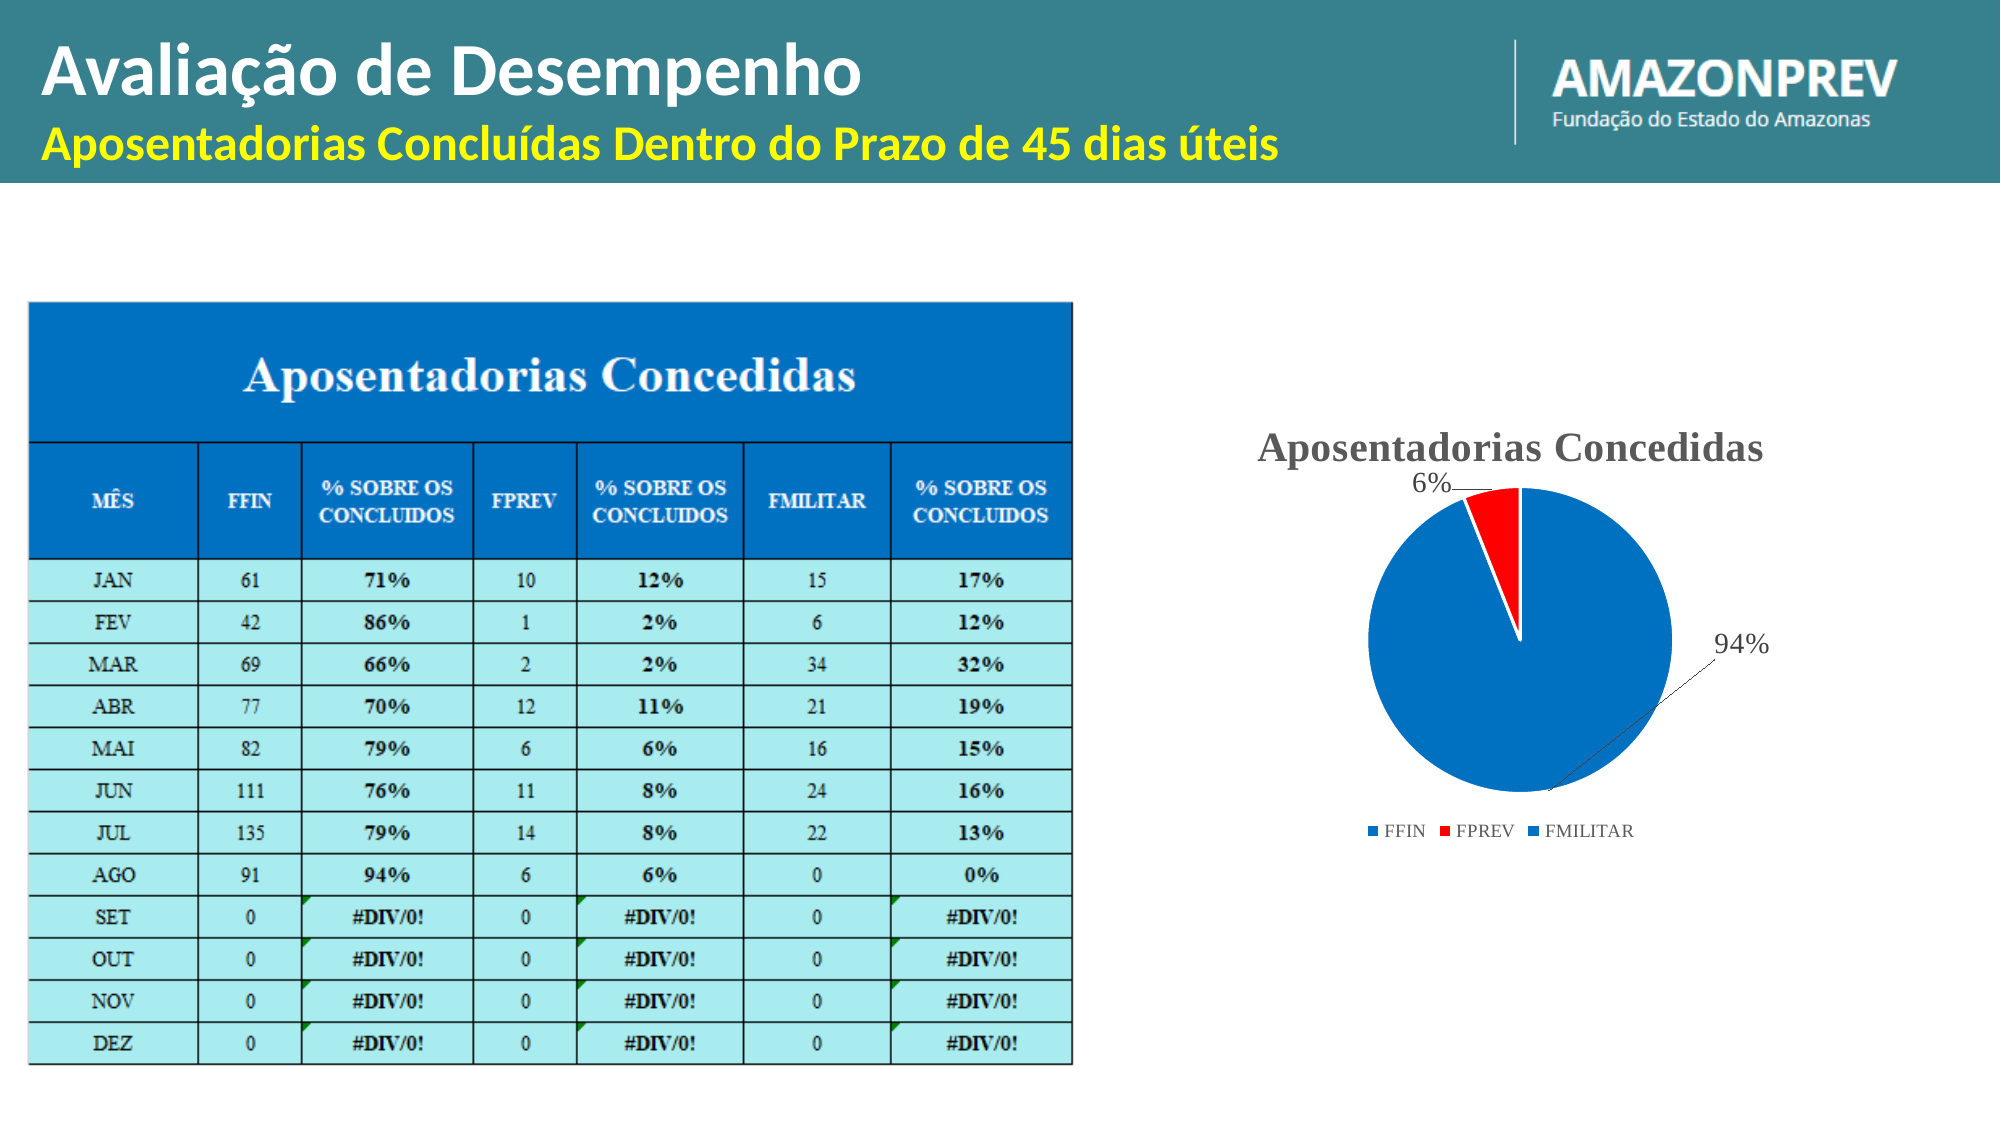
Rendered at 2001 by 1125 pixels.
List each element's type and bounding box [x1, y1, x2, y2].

text_box [0, 0, 2000, 183]
chart [1132, 398, 1870, 848]
picture [26, 301, 1075, 1067]
